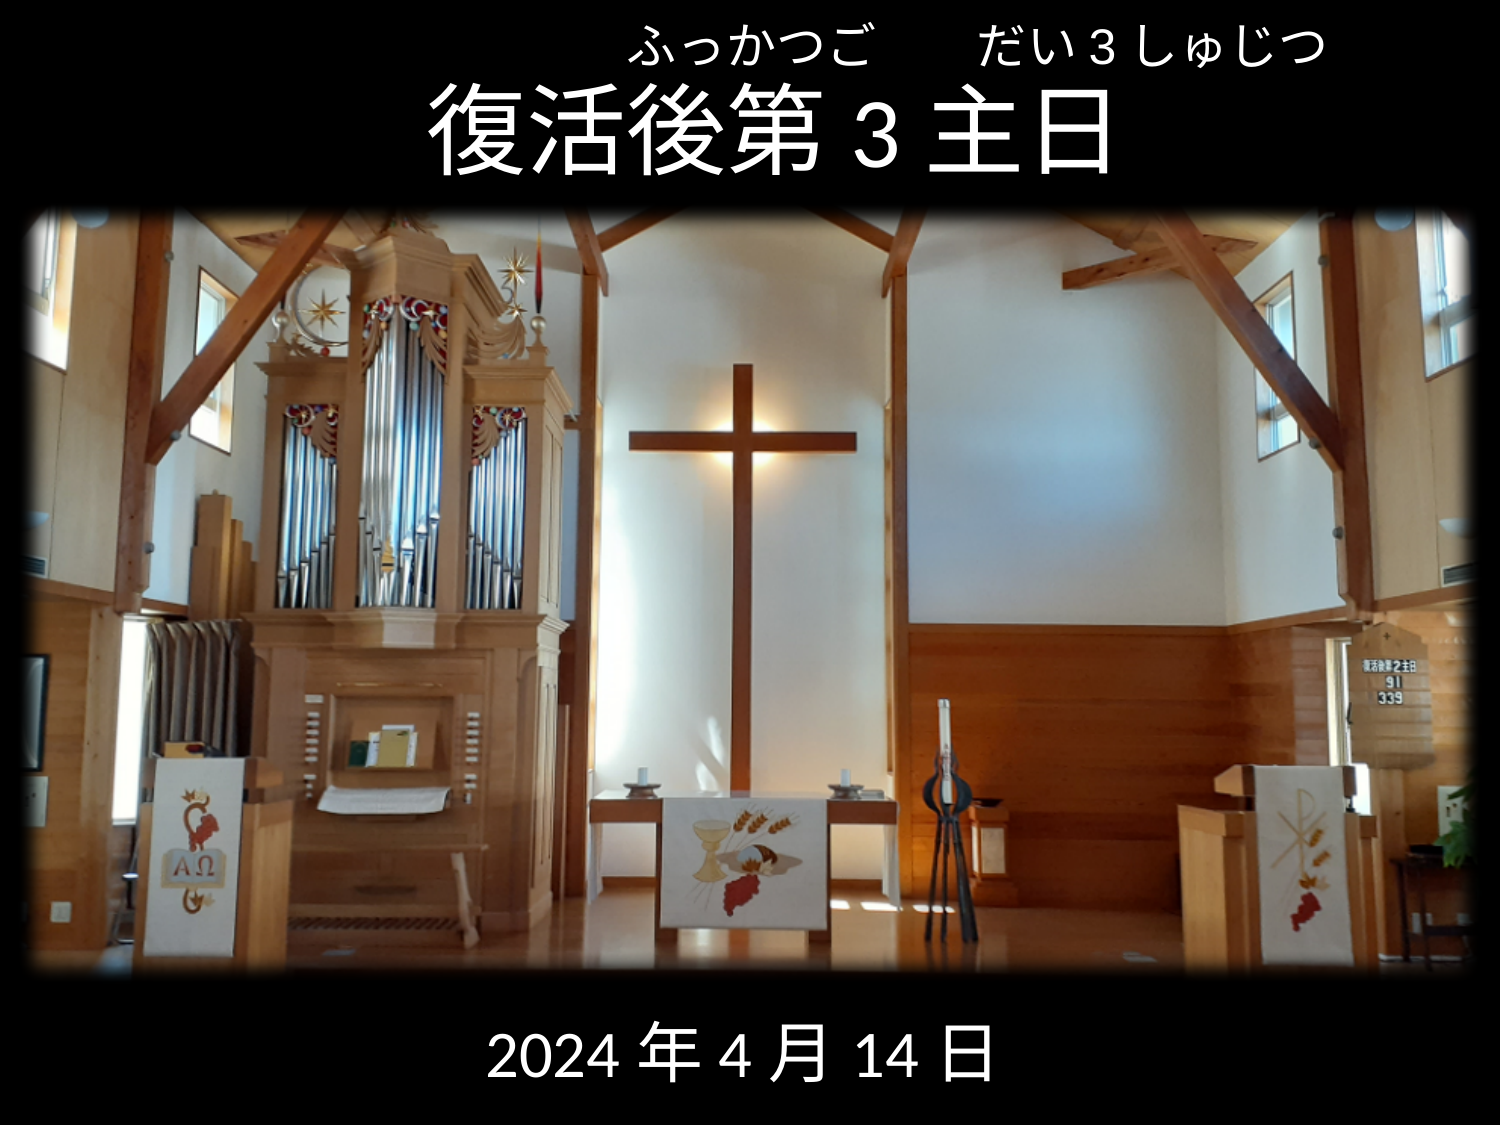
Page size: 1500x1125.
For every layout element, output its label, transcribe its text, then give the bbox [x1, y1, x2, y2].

subtitle 2024年4月14日 [218, 1003, 1269, 1107]
text_box ふっかつご だい3しゅじつ [161, 7, 1420, 83]
picture [18, 203, 1482, 984]
title 復活後第3主日 [112, 6, 1440, 202]
